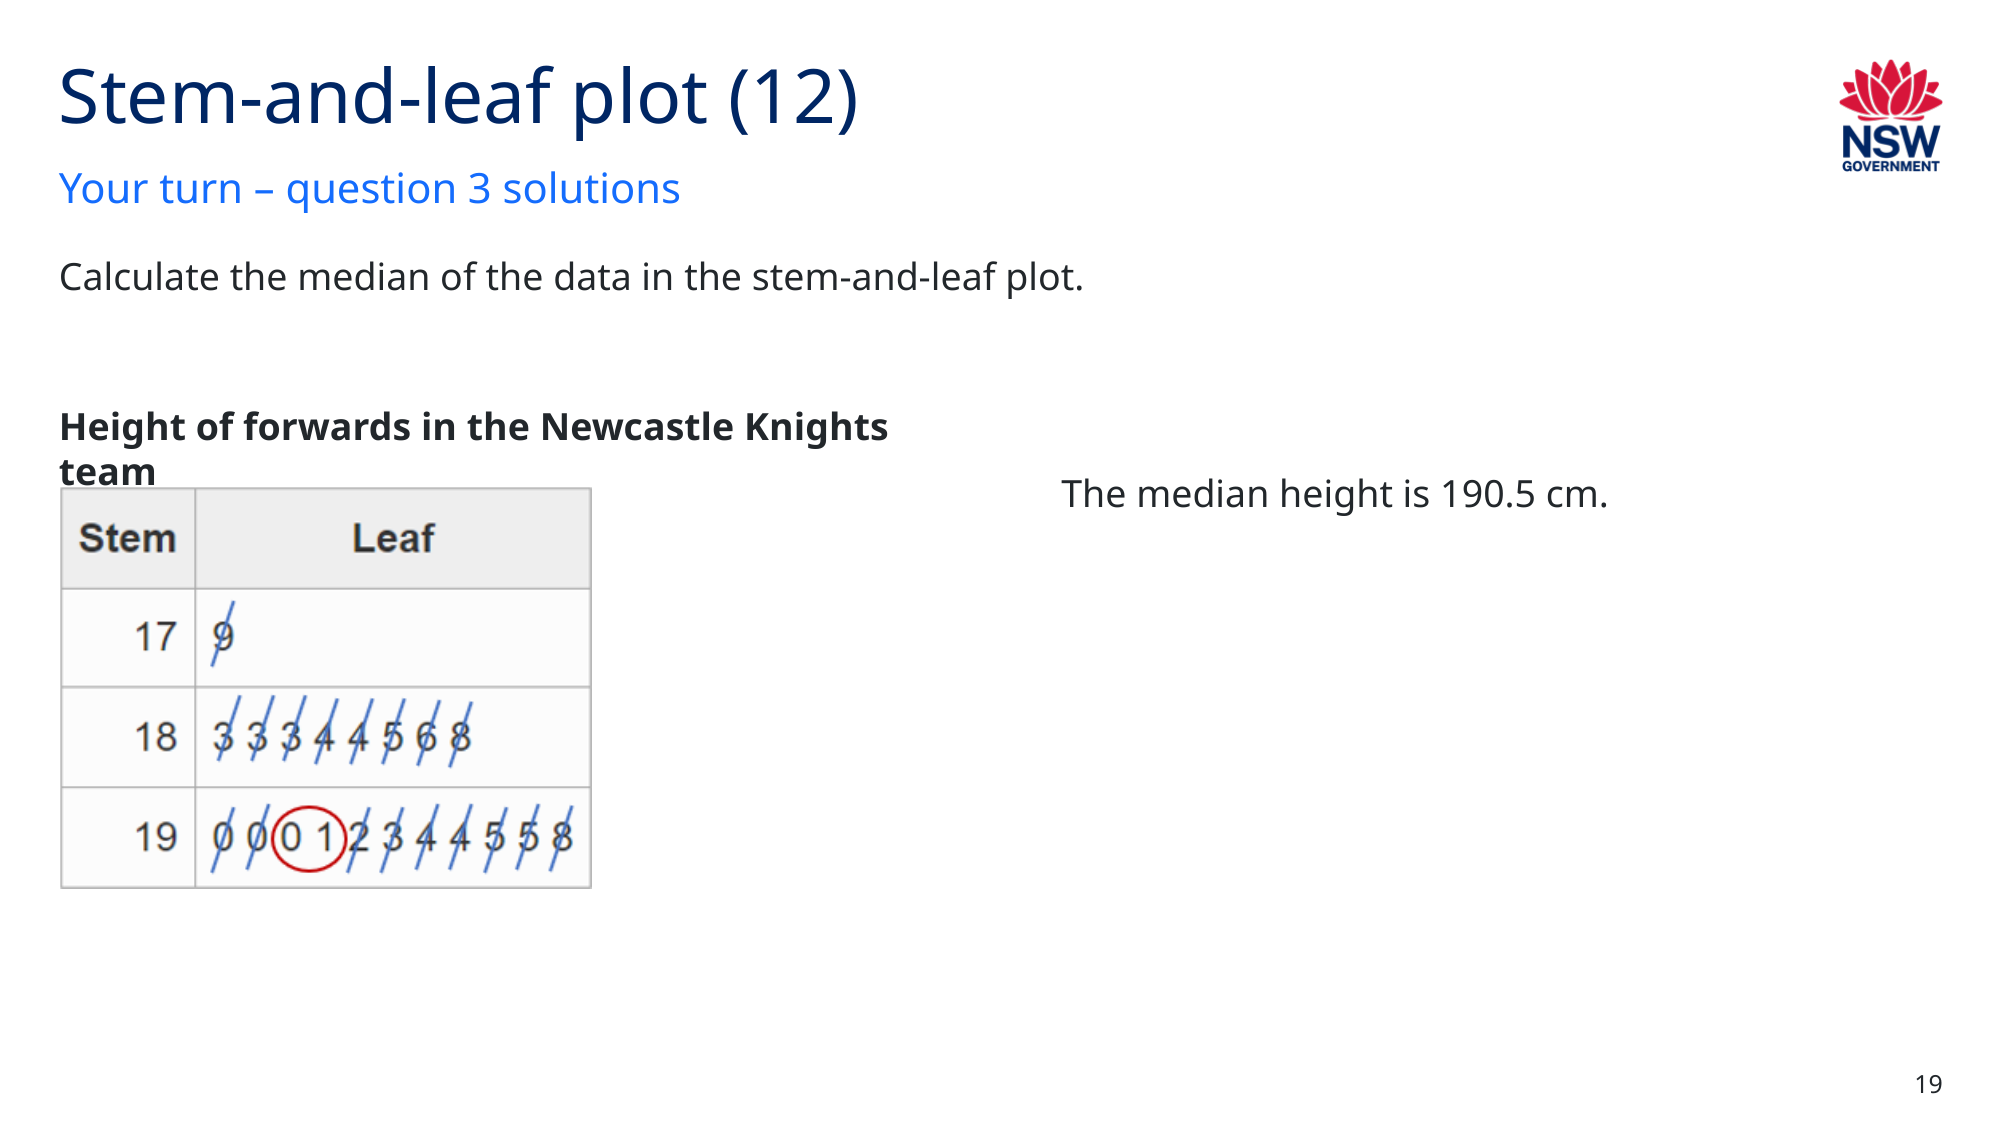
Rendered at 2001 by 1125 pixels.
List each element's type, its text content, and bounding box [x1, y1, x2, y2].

title Stem-and-leaf plot (12) [59, 59, 1713, 149]
picture [1839, 59, 1943, 172]
text_box Height of forwards in the Newcastle Knights team [58, 402, 962, 454]
list Your turn – question 3 solutions [59, 161, 1713, 212]
text_box Calculate the median of the data in the stem-and-leaf plot. [58, 230, 1943, 321]
slide_number 19 [1824, 1068, 1943, 1099]
picture [59, 486, 592, 889]
